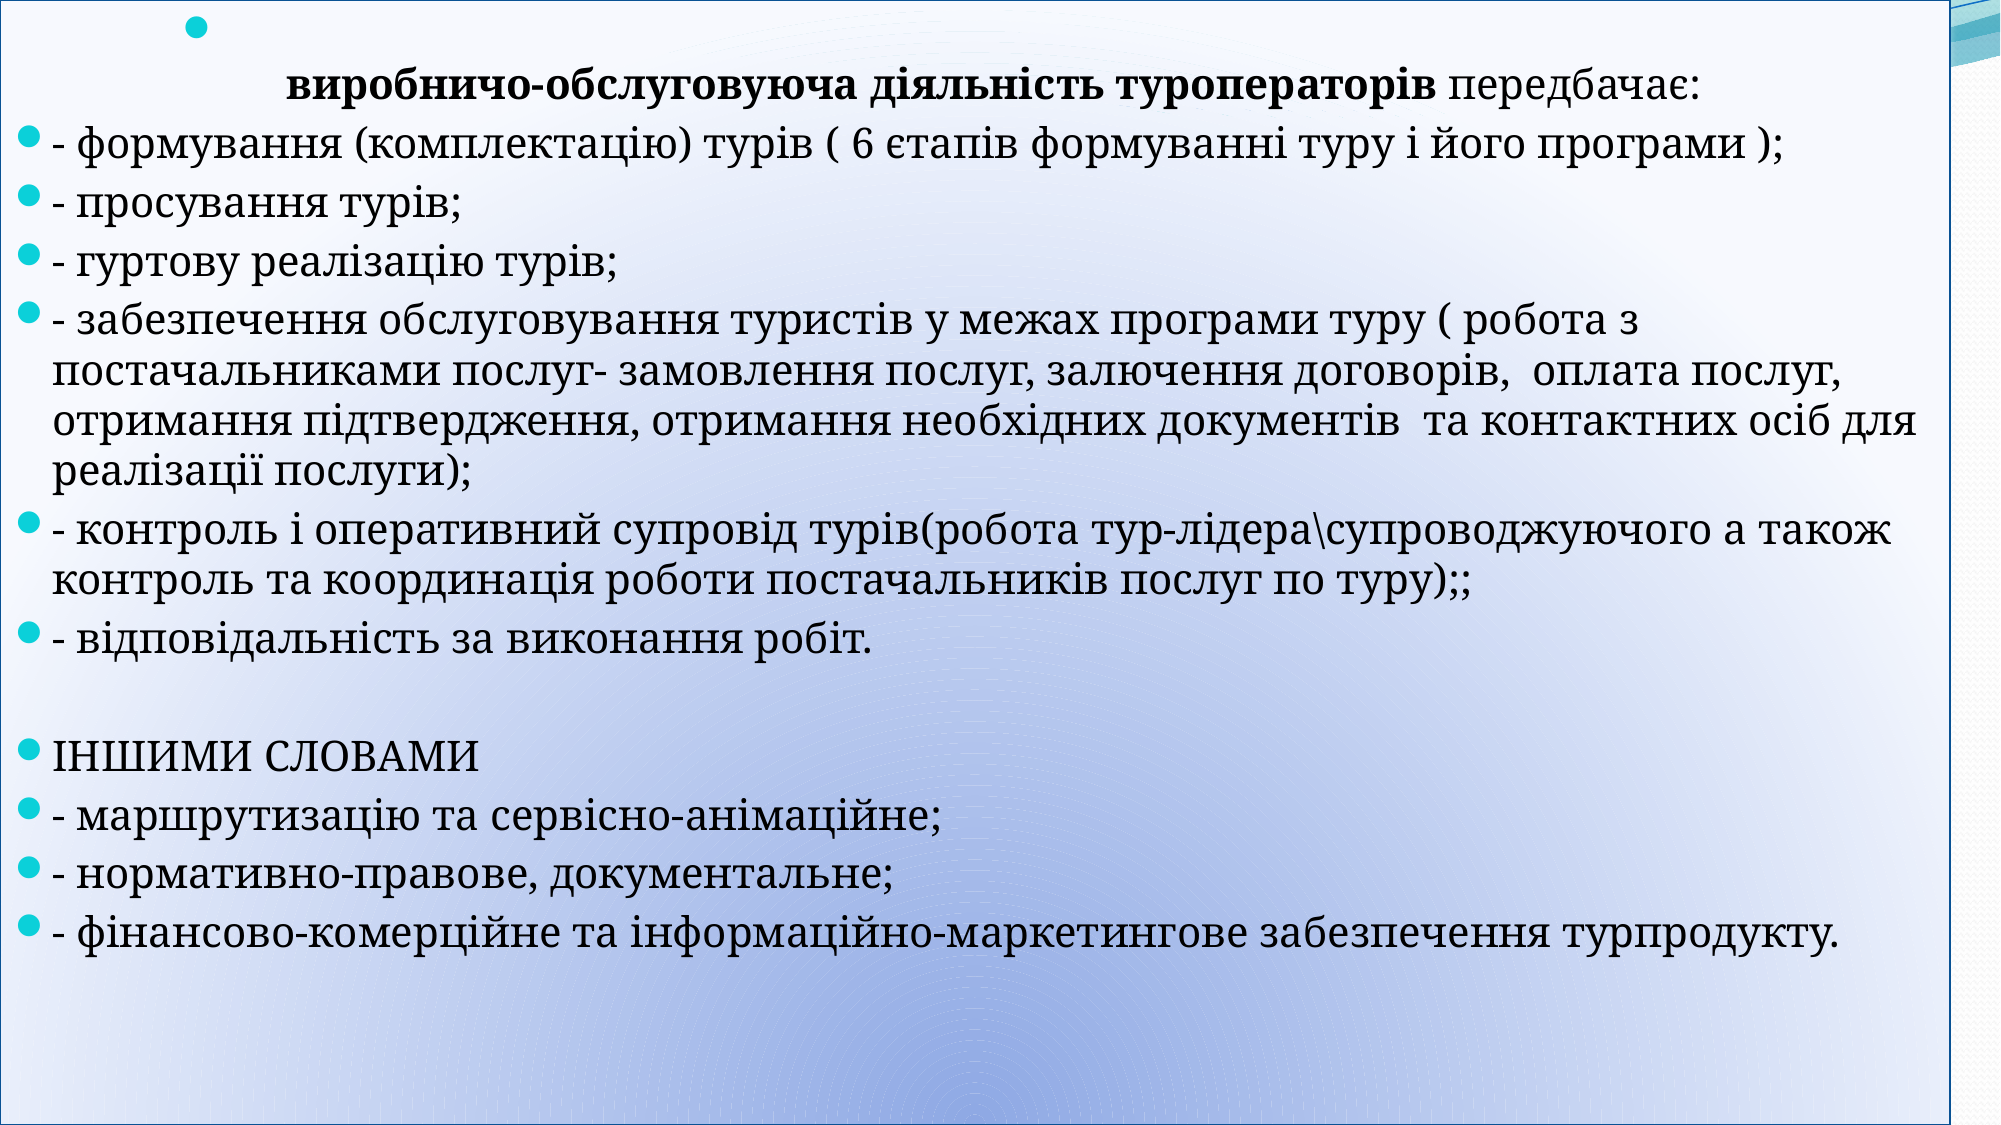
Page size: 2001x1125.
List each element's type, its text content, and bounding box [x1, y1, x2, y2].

list виробничо-обслуговуюча діяльність туроператорів передбачає: - формування (комплектацію) турів ( 6 єтапів формуванні туру і його програми ); - просування турів; - гуртову реалізацію турів; - забезпечення обслуговування туристів у межах програми туру ( робота з постачальниками послуг- замовлення послуг, залючення договорів, оплата послуг, отримання підтвердження, отримання необхідних документів та контактних осіб для реалізації послуги); - контроль і оперативний супровід турів(робота тур-лідера\супроводжуючого а також контроль та координація роботи постачальників послуг по туру);; - відповідальність за виконання робіт. ІНШИМИ СЛОВАМИ - маршрутизацію та сервісно-анімаційне; - нормативно-правове, документальне; - фінансово-комерційне та інформаційно-маркетингове забезпечення турпродукту. [0, 0, 1951, 1125]
